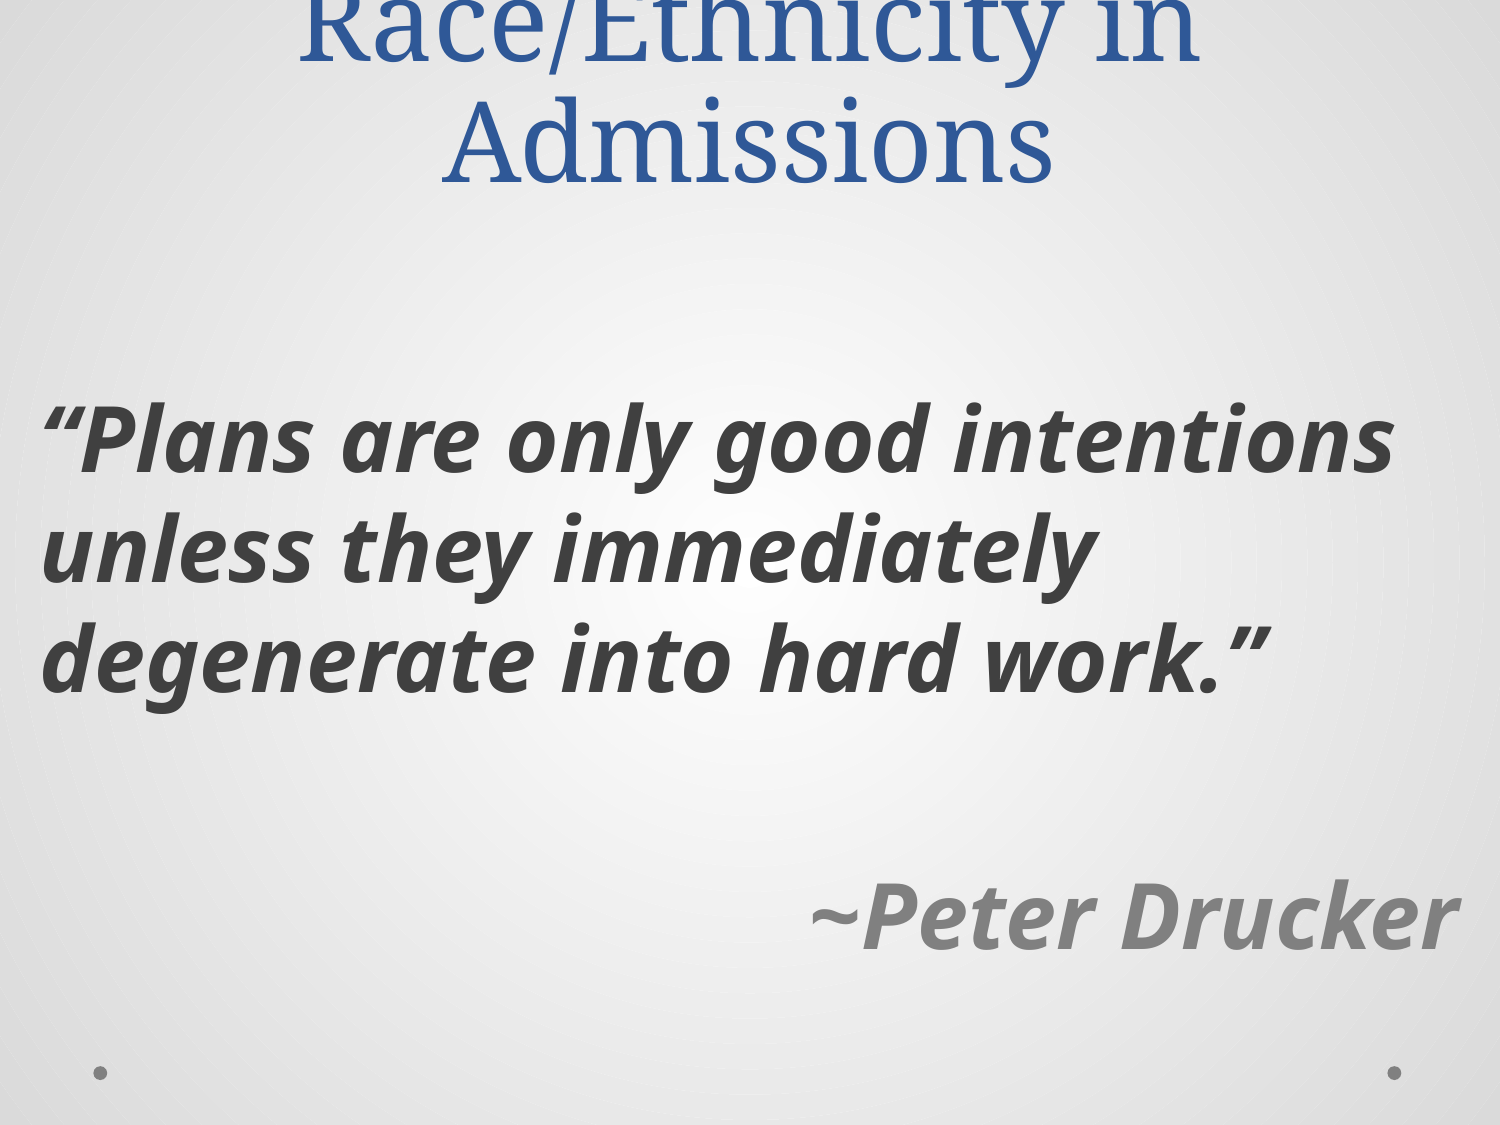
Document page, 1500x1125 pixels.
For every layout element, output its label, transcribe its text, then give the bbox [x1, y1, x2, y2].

list “Plans are only good intentions unless they immediately degenerate into hard work.” ~Peter Drucker [24, 295, 1475, 1038]
title Race/Ethnicity in Admissions [0, 99, 1500, 213]
